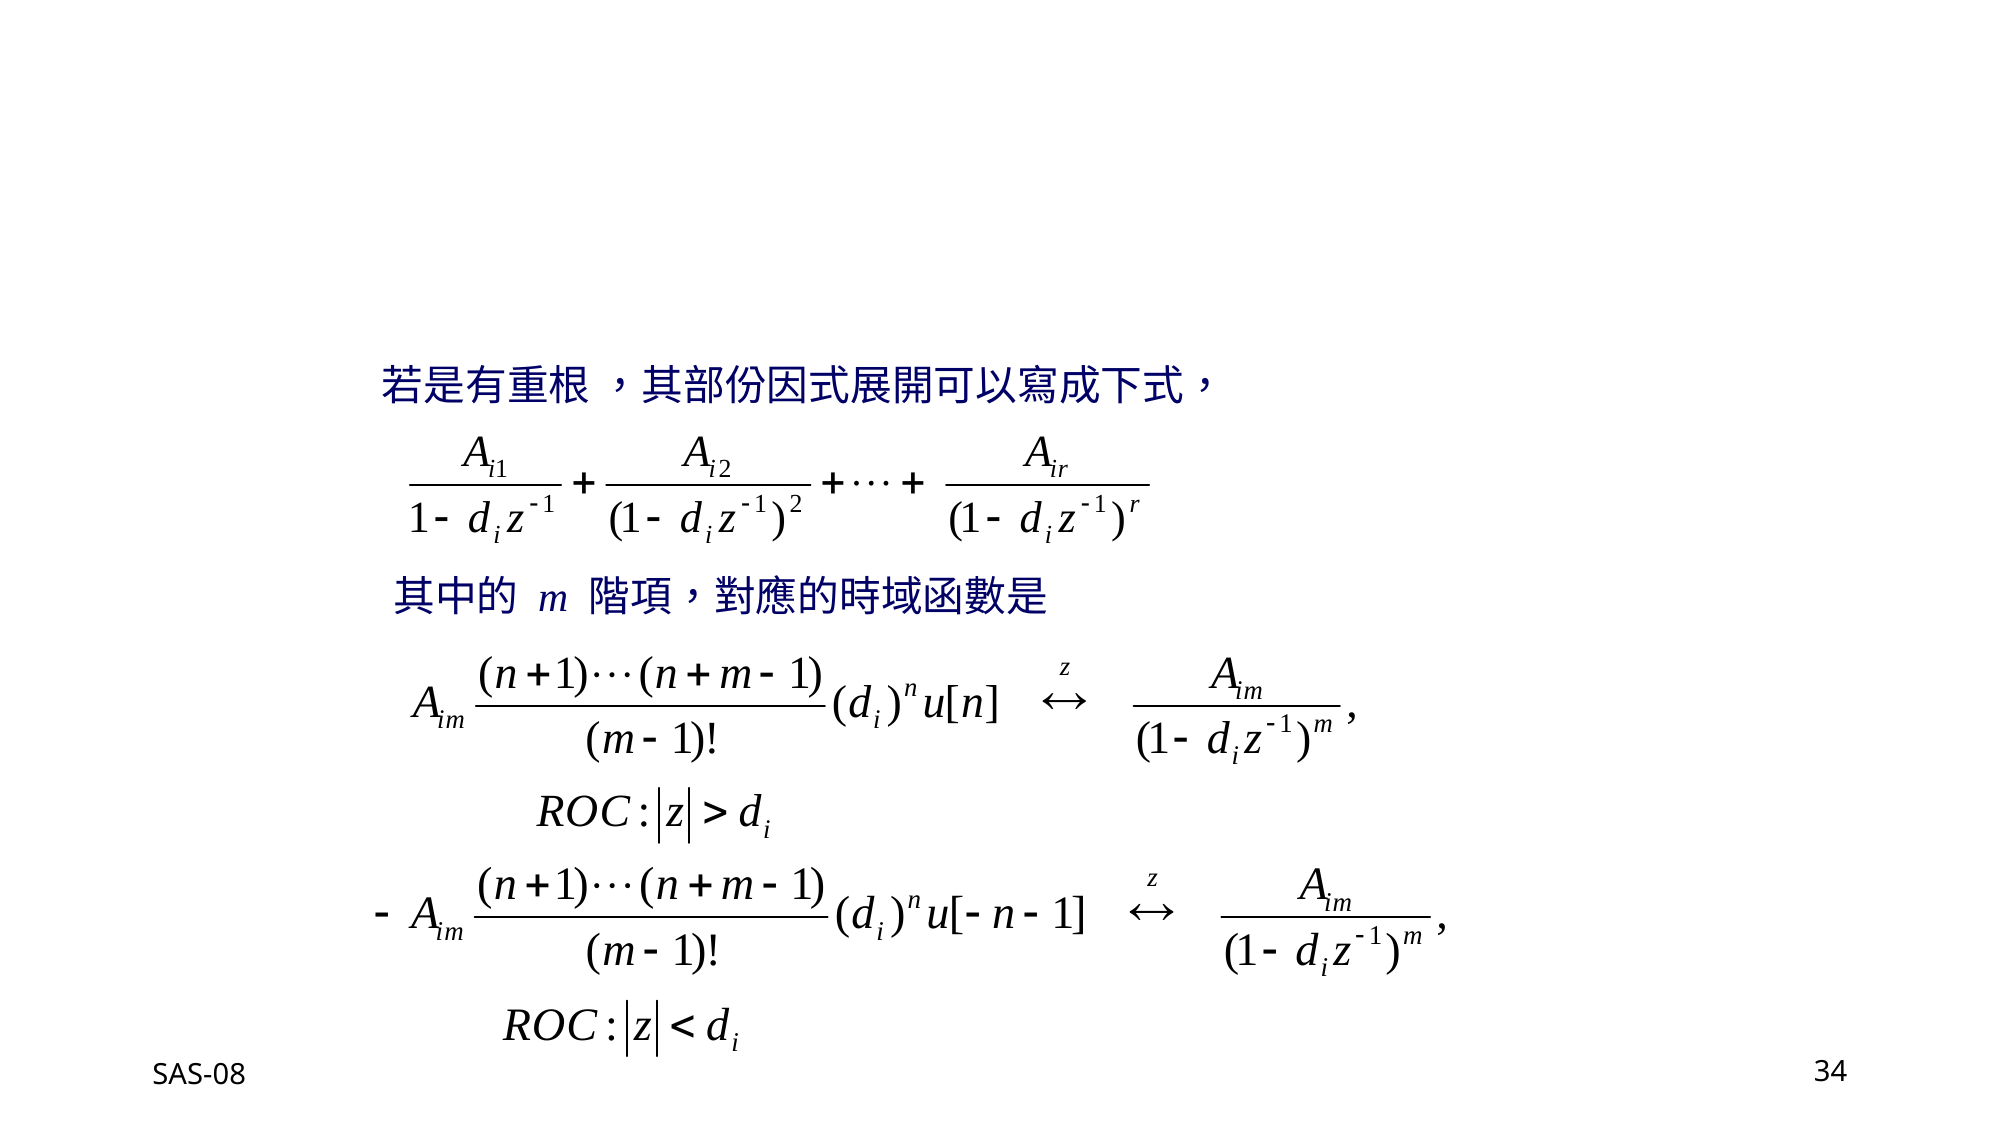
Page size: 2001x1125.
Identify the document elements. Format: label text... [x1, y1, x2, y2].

text_box 其中的 m 階項，對應的時域函數是 [378, 562, 1082, 628]
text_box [402, 421, 1159, 553]
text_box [367, 855, 1467, 1065]
slide_number SAS-08 [137, 1042, 588, 1103]
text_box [402, 644, 1376, 852]
text_box 若是有重根 ，其部份因式展開可以寫成下式， [367, 351, 1446, 417]
slide_number 34 [1412, 1042, 1863, 1103]
